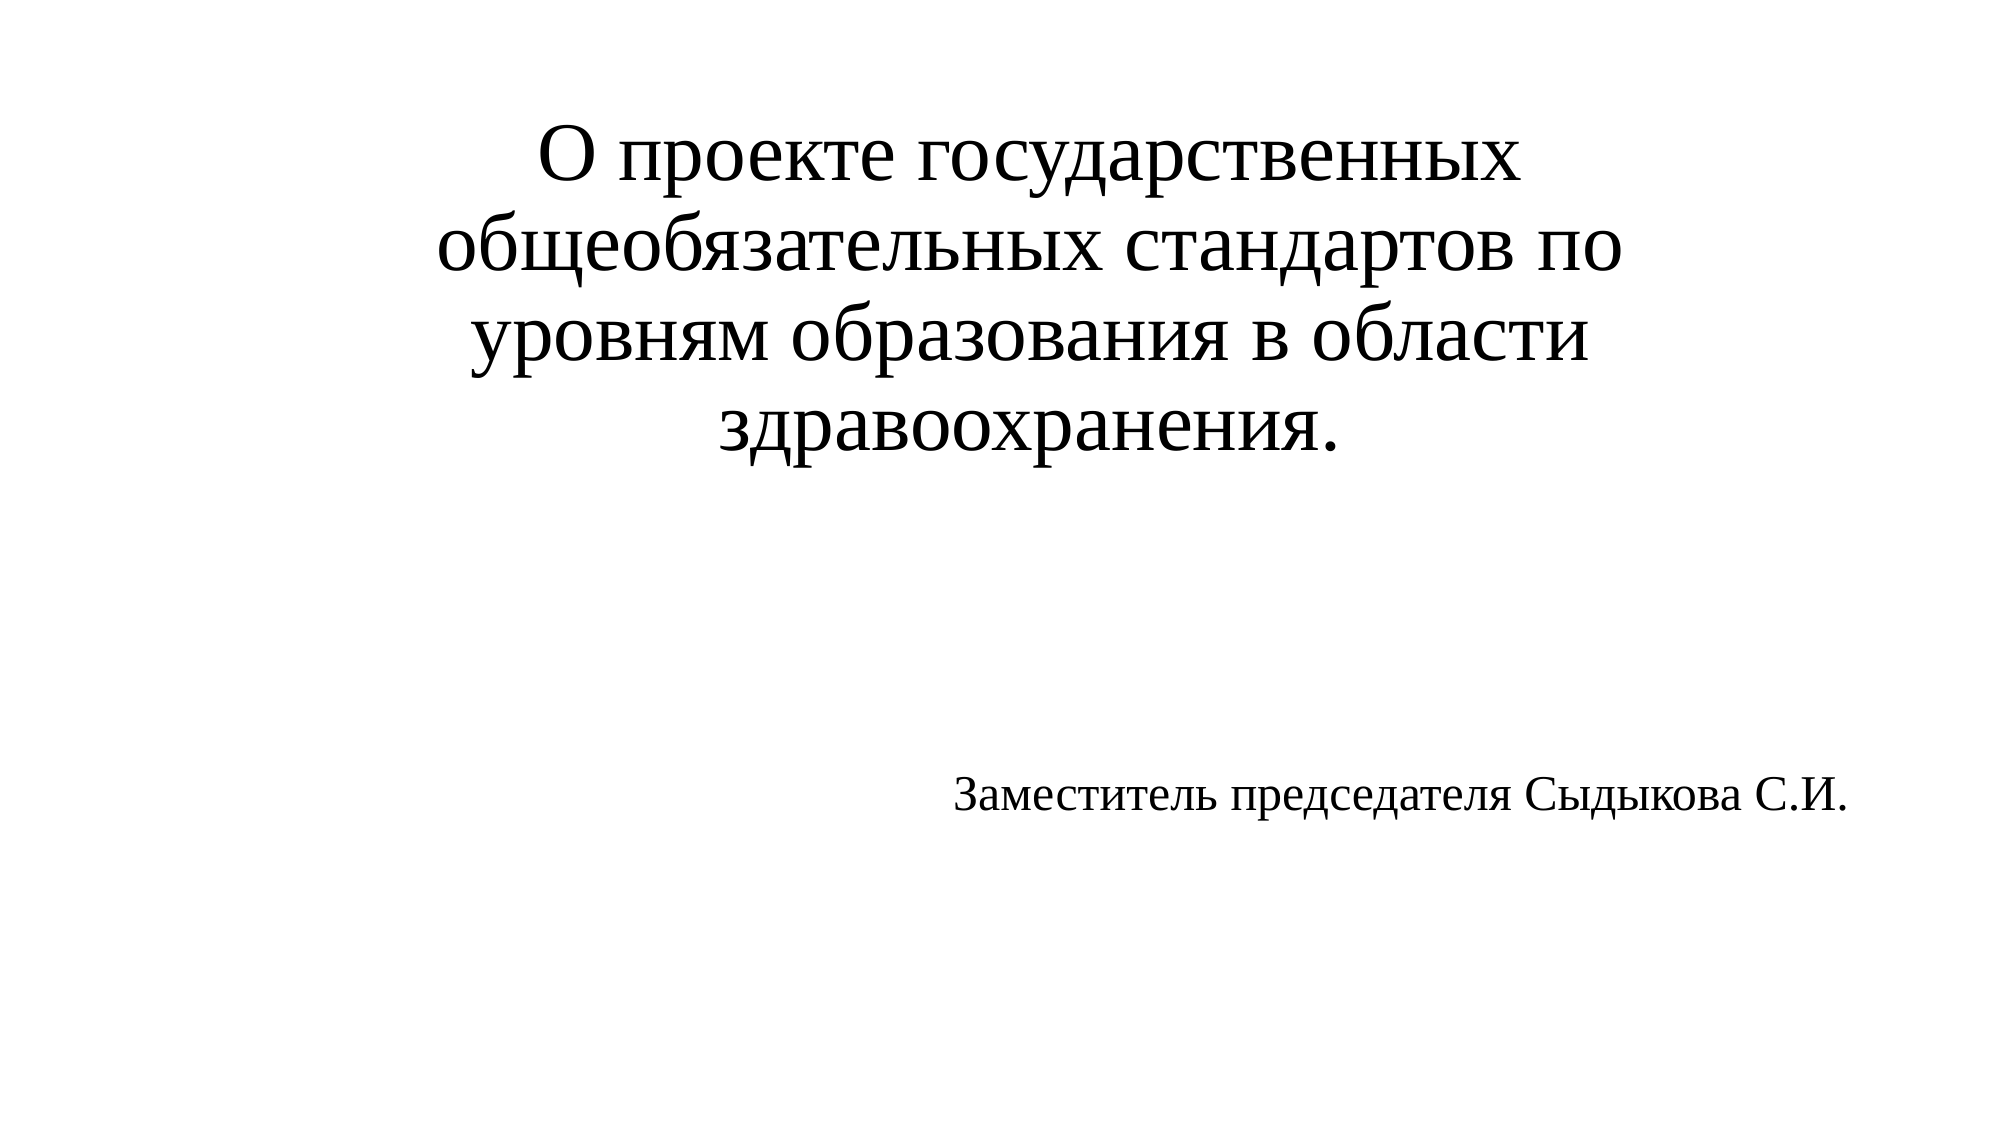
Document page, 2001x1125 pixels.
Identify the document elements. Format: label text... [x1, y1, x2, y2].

title О проекте государственных общеобязательных стандартов по уровням образования в области здравоохранения. [249, 184, 1750, 576]
subtitle Заместитель председателя Сыдыкова С.И. [376, 759, 1877, 1032]
